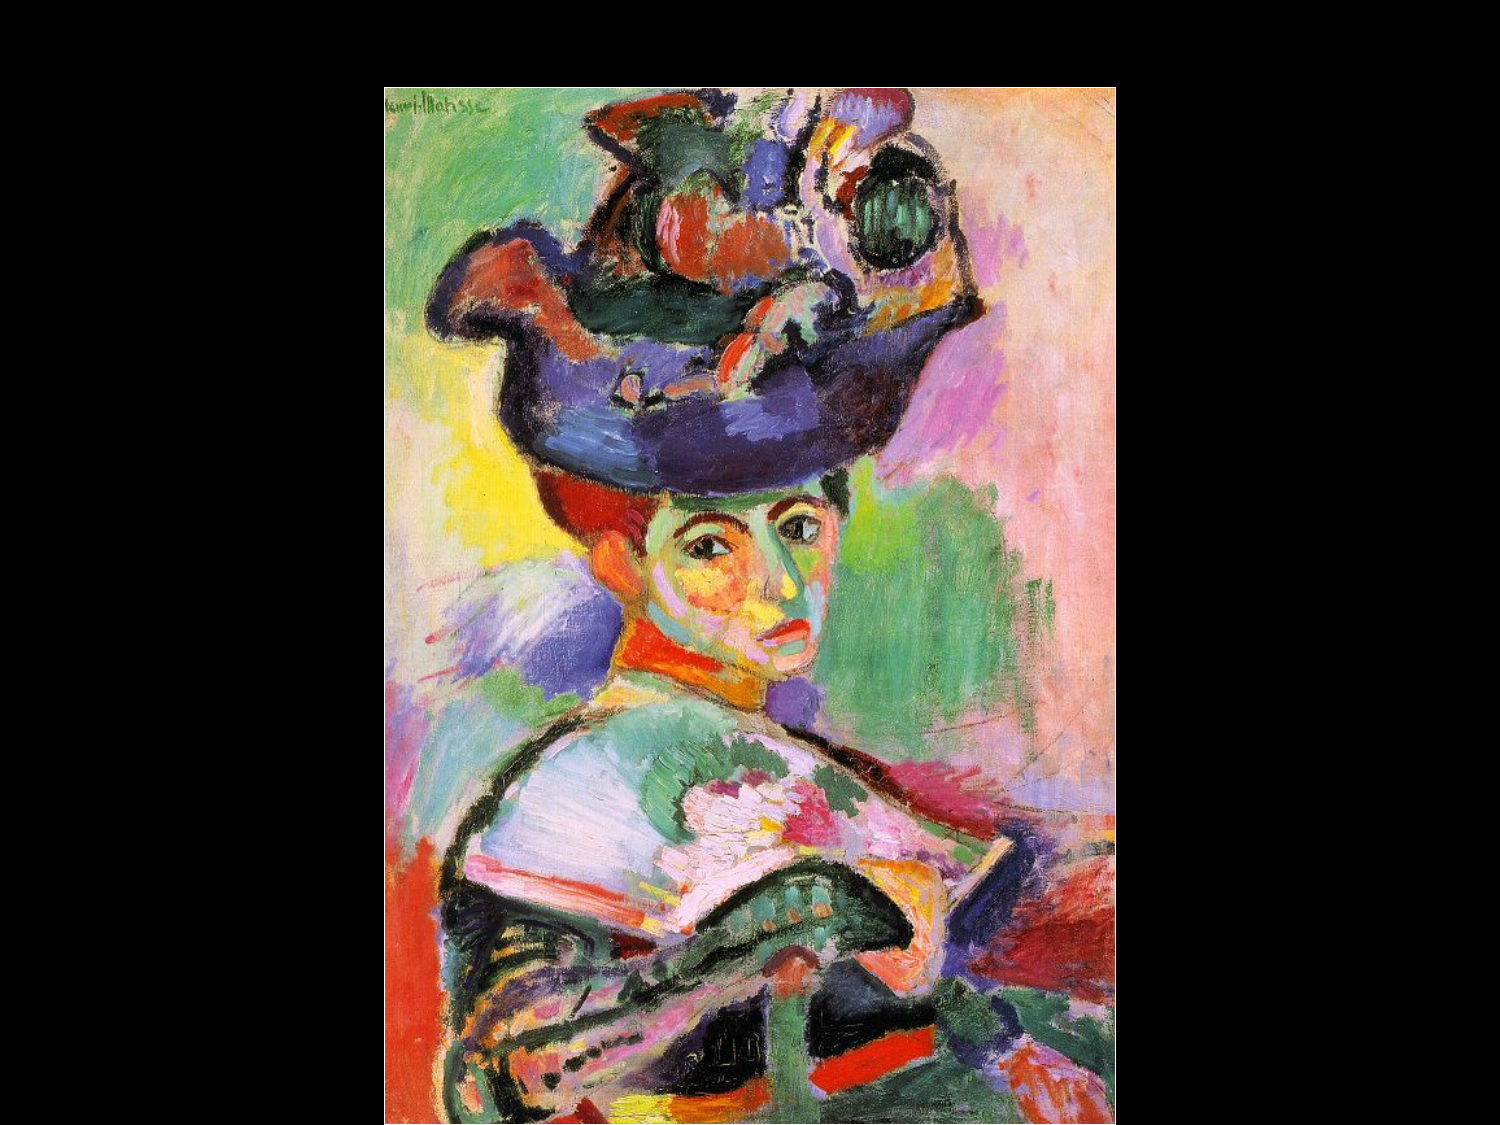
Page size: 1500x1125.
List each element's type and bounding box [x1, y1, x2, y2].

picture [385, 88, 1115, 1124]
